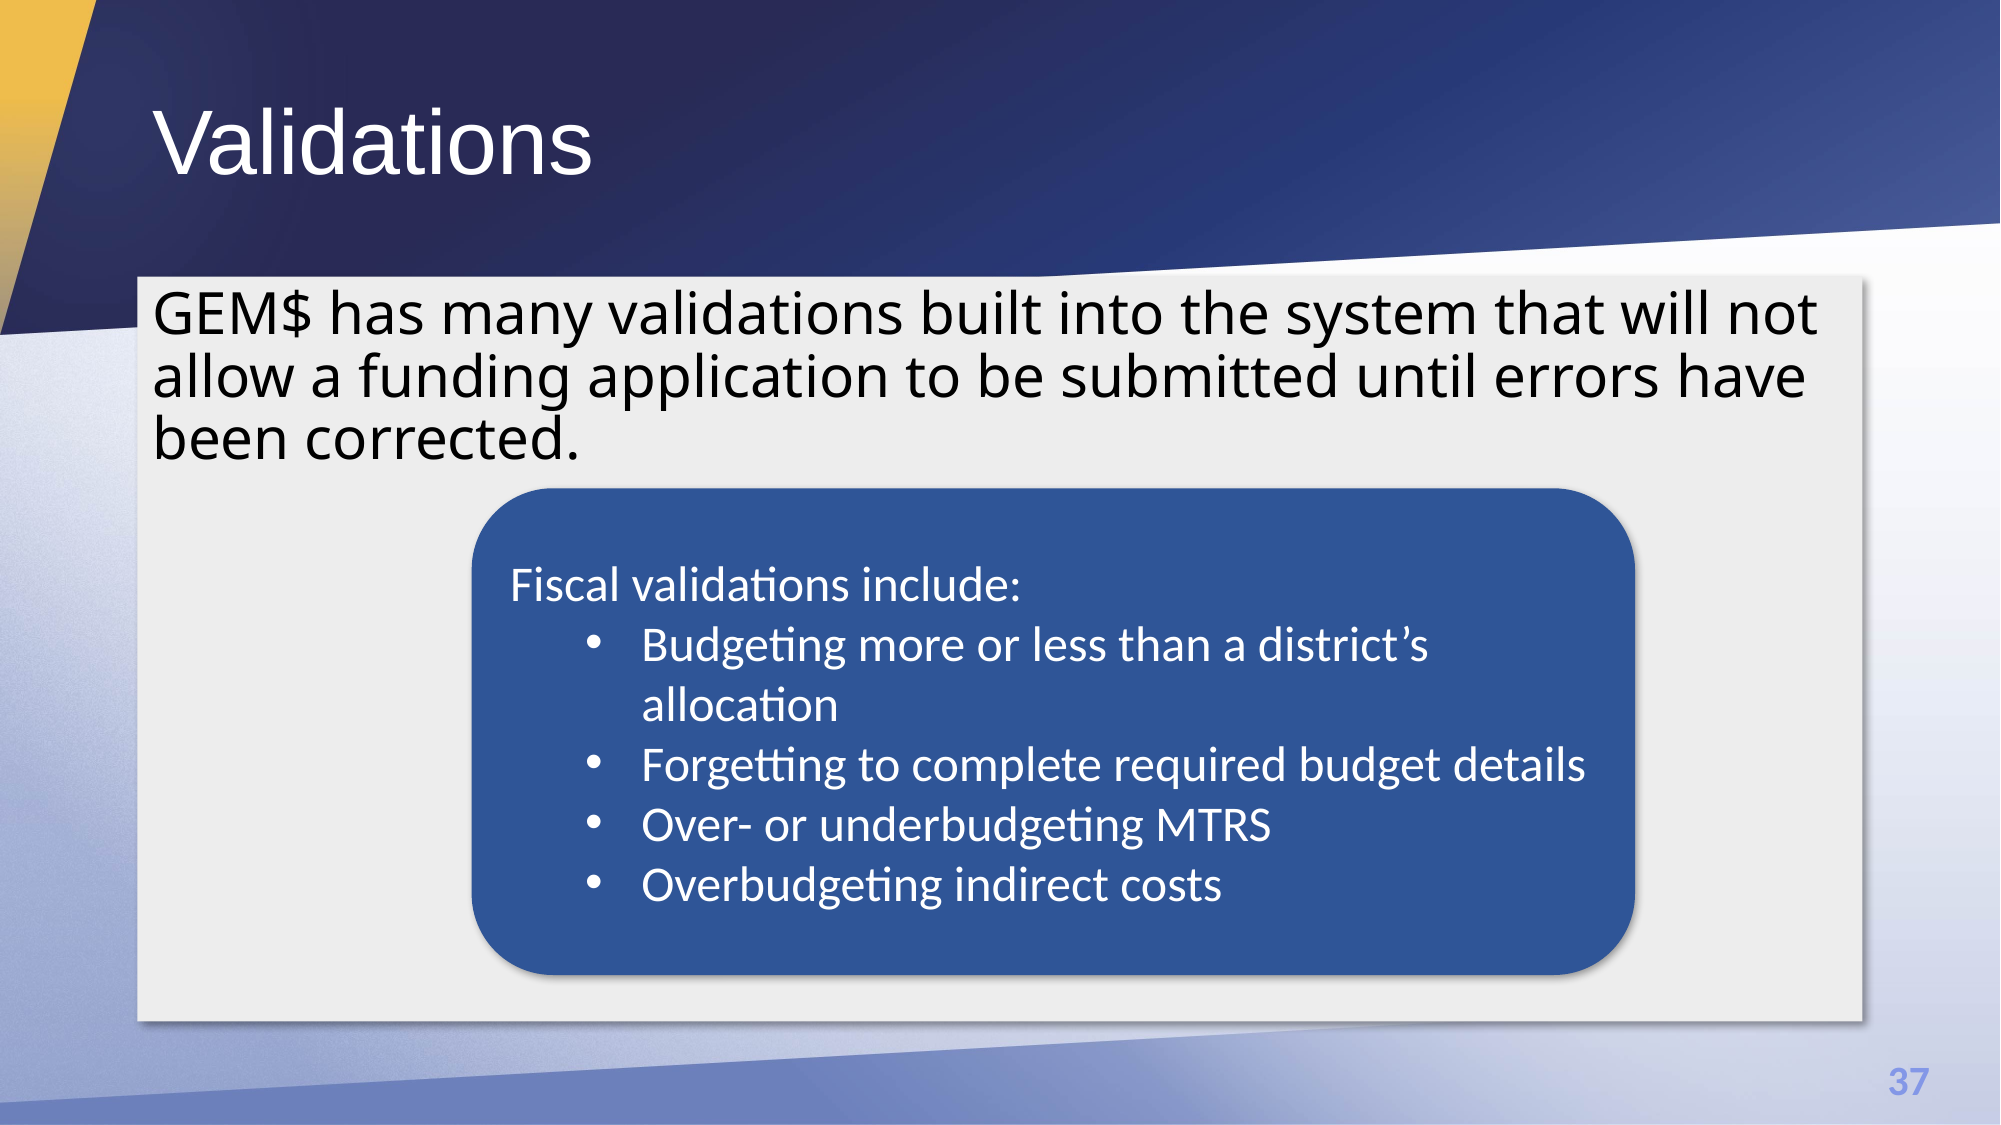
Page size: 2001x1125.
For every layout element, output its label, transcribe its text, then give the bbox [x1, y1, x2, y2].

list GEM$ has many validations built into the system that will not allow a funding application to be submitted until errors have been corrected. [137, 276, 1863, 1022]
title Validations [137, 59, 1863, 231]
picture [0, 0, 2000, 1125]
text_box Fiscal validations include: Budgeting more or less than a district’s allocation Forgetting to complete required budget details Over- or underbudgeting MTRS Overbudgeting indirect costs [471, 488, 1636, 976]
